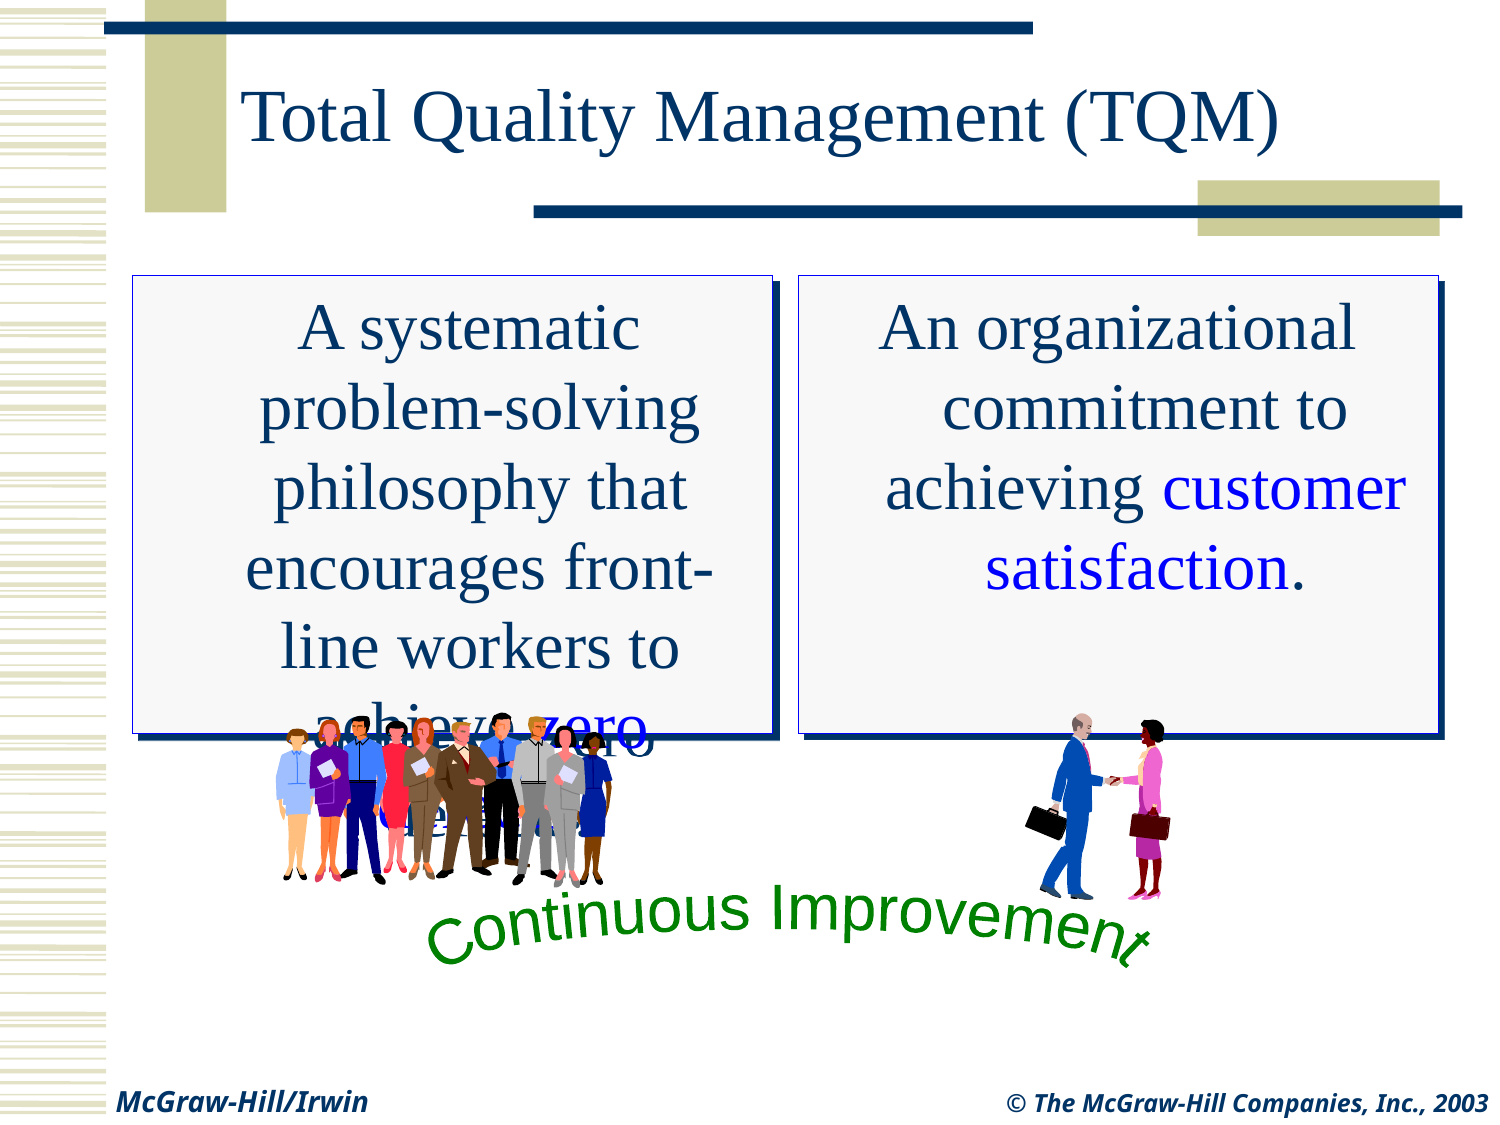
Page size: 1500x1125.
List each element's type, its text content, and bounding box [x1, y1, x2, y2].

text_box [434, 712, 1171, 1001]
title Total Quality Management (TQM) [225, 24, 1436, 213]
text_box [274, 712, 432, 889]
list An organizational commitment to achieving customer satisfaction. [798, 275, 1439, 734]
list A systematic problem-solving philosophy that encourages front-line workers to achieve zero defects. [132, 275, 773, 734]
